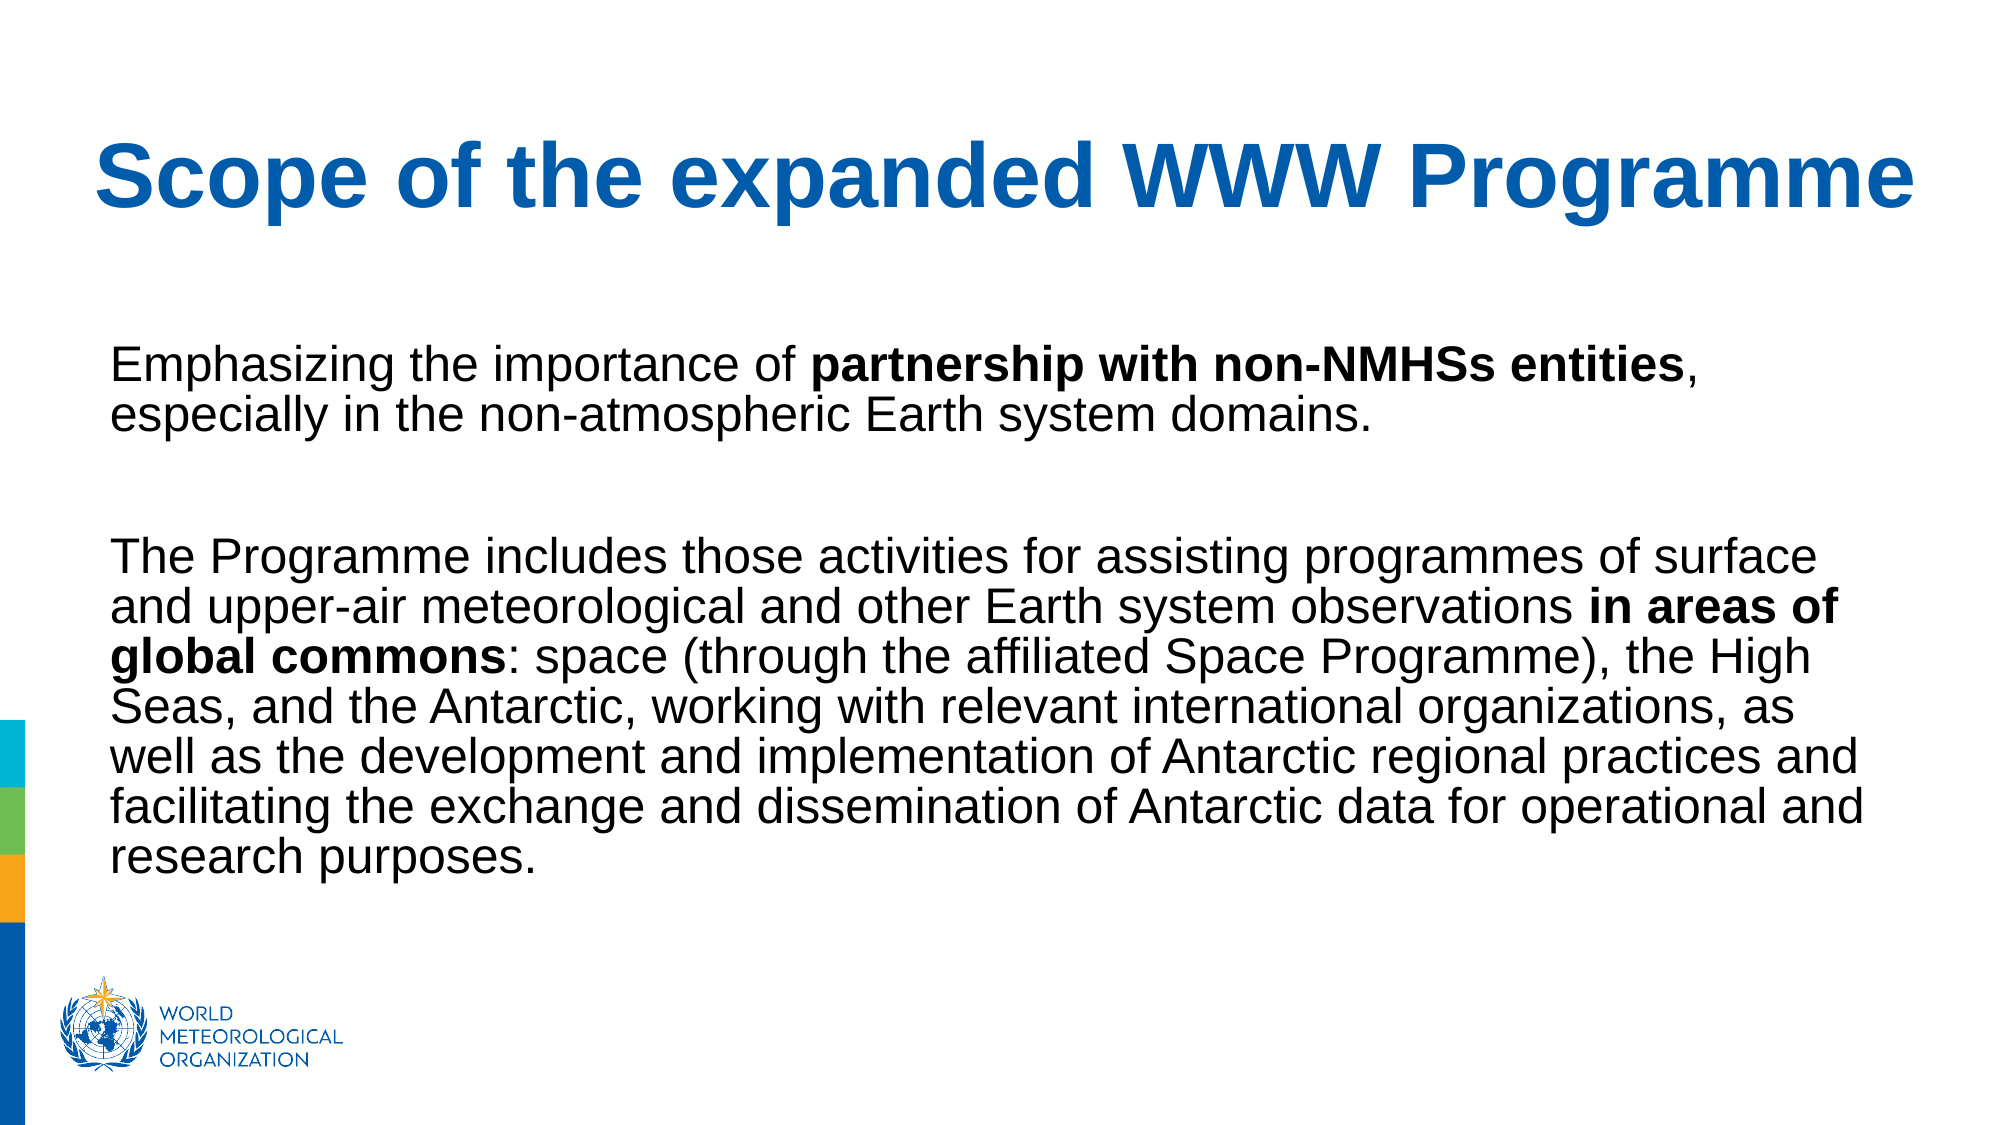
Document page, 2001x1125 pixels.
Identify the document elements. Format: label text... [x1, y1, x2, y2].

text_box Scope of the expanded WWW Programme [94, 155, 1938, 226]
text_box Emphasizing the importance of partnership with non-NMHSs entities, especially in the non-atmospheric Earth system domains. The Programme includes those activities for assisting programmes of surface and upper-air meteorological and other Earth system observations in areas of global commons: space (through the affiliated Space Programme), the High Seas, and the Antarctic, working with relevant international organizations, as well as the development and implementation of Antarctic regional practices and facilitating the exchange and dissemination of Antarctic data for operational and research purposes. [94, 263, 1891, 1112]
picture [0, 0, 2001, 1125]
